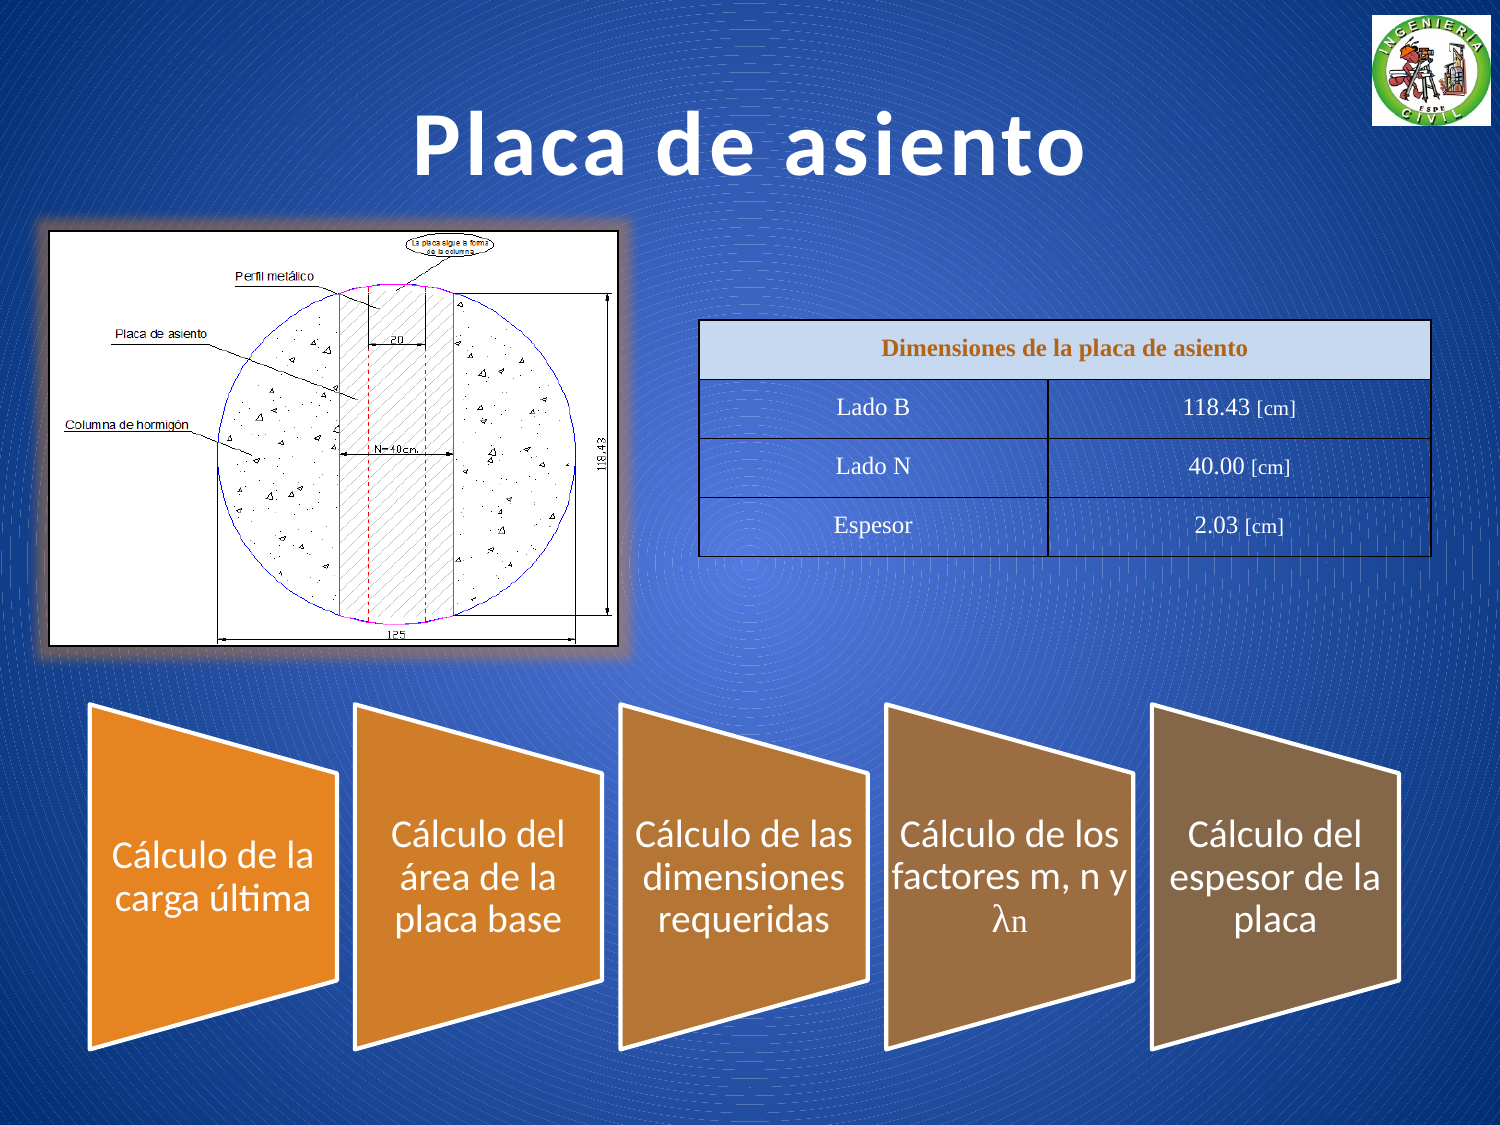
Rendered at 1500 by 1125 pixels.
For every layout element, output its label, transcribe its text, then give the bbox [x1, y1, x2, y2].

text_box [87, 703, 1401, 1050]
table_cell Espesor [700, 498, 1047, 556]
table_cell 118.43 [cm] [1049, 380, 1430, 438]
table_cell Lado N [700, 439, 1047, 497]
table_cell 40.00 [cm] [1049, 439, 1430, 497]
picture [1371, 14, 1491, 127]
table_cell Lado B [700, 380, 1047, 438]
table_header Dimensiones de la placa de asiento [700, 321, 1430, 379]
table_cell 2.03 [cm] [1049, 498, 1430, 556]
picture [49, 231, 618, 646]
title Placa de asiento [75, 45, 1425, 233]
